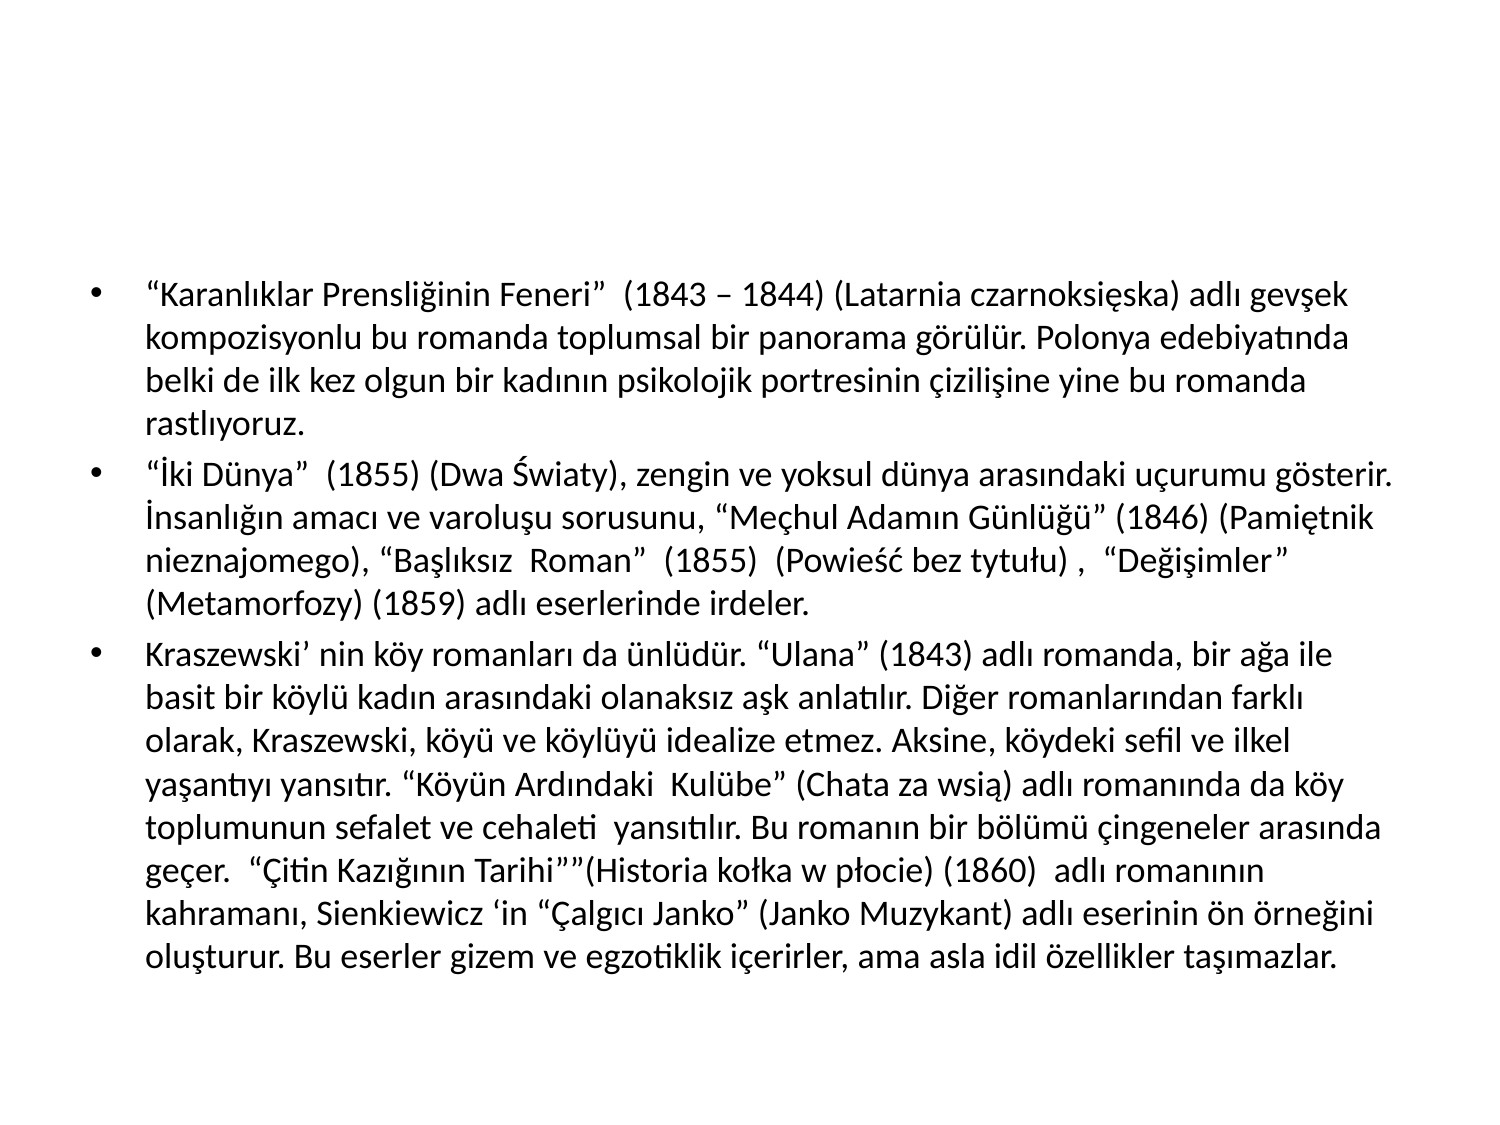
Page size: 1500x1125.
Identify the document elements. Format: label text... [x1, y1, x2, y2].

list “Karanlıklar Prensliğinin Feneri” (1843 – 1844) (Latarnia czarnoksięska) adlı gevşek kompozisyonlu bu romanda toplumsal bir panorama görülür. Polonya edebiyatında belki de ilk kez olgun bir kadının psikolojik portresinin çizilişine yine bu romanda rastlıyoruz. “İki Dünya” (1855) (Dwa Światy), zengin ve yoksul dünya arasındaki uçurumu gösterir. İnsanlığın amacı ve varoluşu sorusunu, “Meçhul Adamın Günlüğü” (1846) (Pamiętnik nieznajomego), “Başlıksız Roman” (1855) (Powieść bez tytułu) , “Değişimler” (Metamorfozy) (1859) adlı eserlerinde irdeler. Kraszewski’ nin köy romanları da ünlüdür. “Ulana” (1843) adlı romanda, bir ağa ile basit bir köylü kadın arasındaki olanaksız aşk anlatılır. Diğer romanlarından farklı olarak, Kraszewski, köyü ve köylüyü idealize etmez. Aksine, köydeki sefil ve ilkel yaşantıyı yansıtır. “Köyün Ardındaki Kulübe” (Chata za wsią) adlı romanında da köy toplumunun sefalet ve cehaleti yansıtılır. Bu romanın bir bölümü çingeneler arasında geçer. “Çitin Kazığının Tarihi””(Historia kołka w płocie) (1860) adlı romanının kahramanı, Sienkiewicz ‘in “Çalgıcı Janko” (Janko Muzykant) adlı eserinin ön örneğini oluşturur. Bu eserler gizem ve egzotiklik içerirler, ama asla idil özellikler taşımazlar. [75, 262, 1425, 1005]
